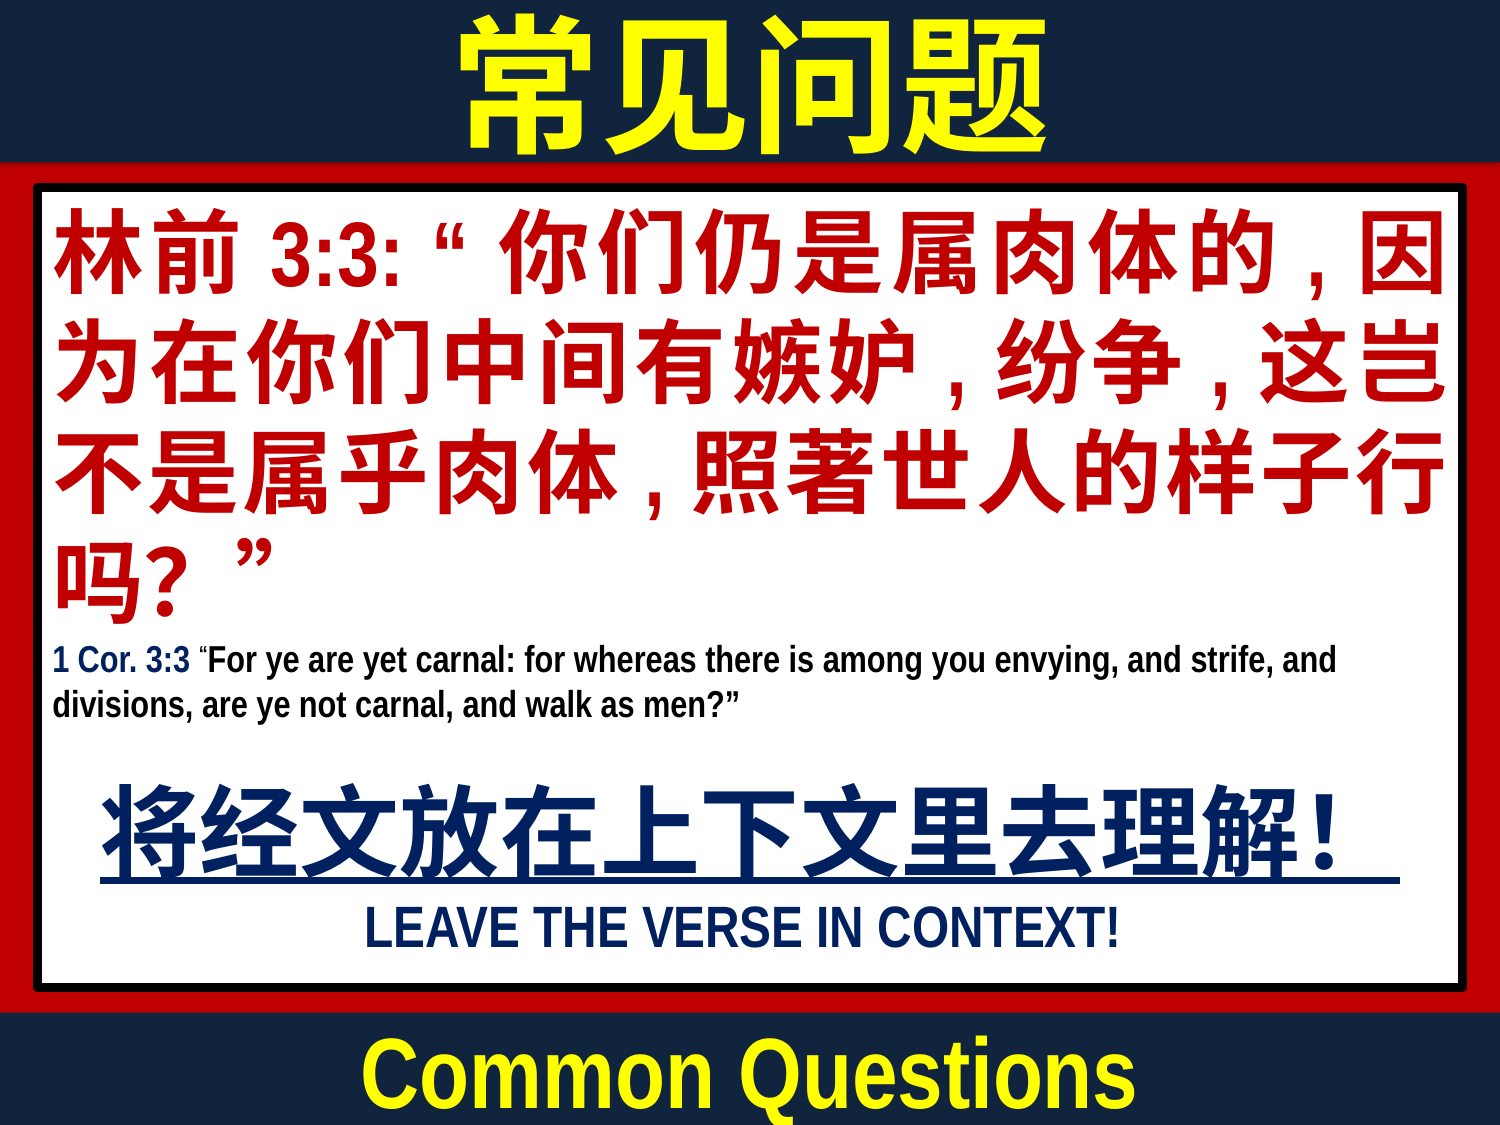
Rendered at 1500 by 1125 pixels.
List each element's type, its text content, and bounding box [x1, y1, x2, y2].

text_box 林前3:3: “你们仍是属肉体的,因为在你们中间有嫉妒,纷争,这岂不是属乎肉体,照著世人的样子行吗？” 1 Cor. 3:3 “For ye are yet carnal: for whereas there is among you envying, and strife, and divisions, are ye not carnal, and walk as men?” 将经文放在上下文里去理解！ LEAVE THE VERSE IN CONTEXT! [35, 185, 1464, 990]
text_box Common Questions [0, 1012, 1500, 1125]
text_box 常见问题 [0, 0, 1500, 163]
